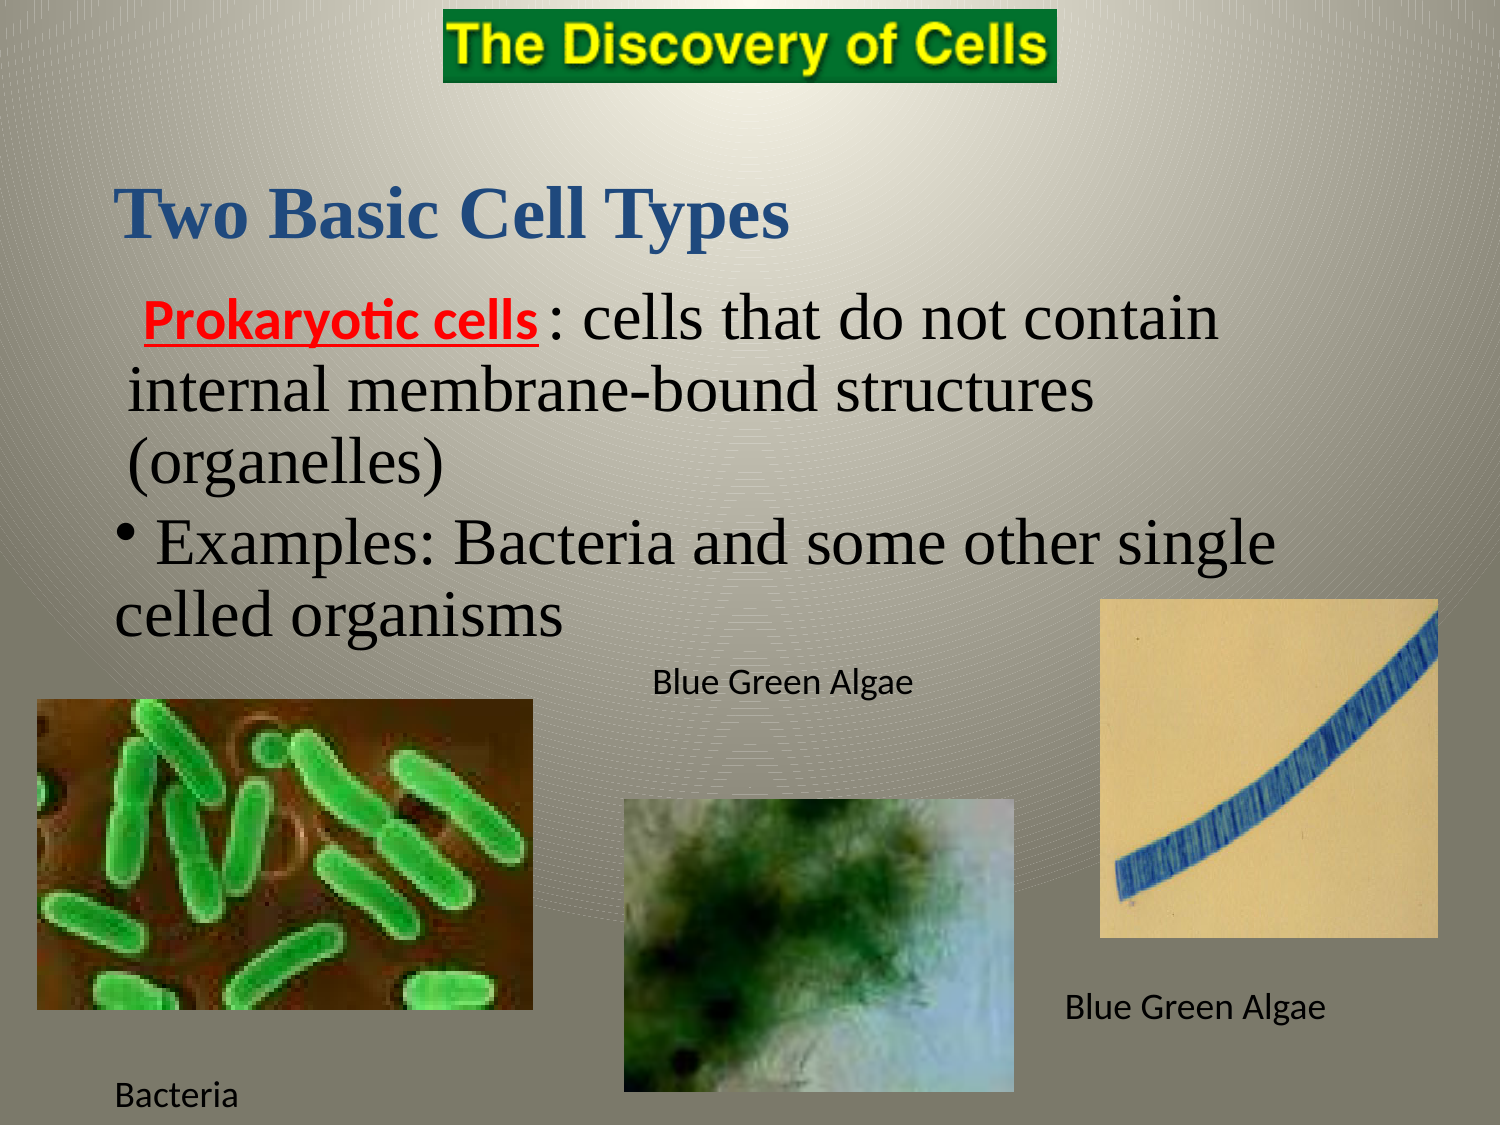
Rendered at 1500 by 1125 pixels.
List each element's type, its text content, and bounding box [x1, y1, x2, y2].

text_box Bacteria [99, 1062, 488, 1123]
picture [1099, 599, 1438, 938]
text_box Prokaryotic cells : cells that do not contain internal membrane-bound structures (organelles) [112, 274, 1363, 506]
text_box Blue Green Algae [1049, 974, 1500, 1035]
text_box [632, 416, 868, 709]
picture [37, 699, 534, 1011]
text_box Two Basic Cell Types [99, 166, 806, 263]
text_box Examples: Bacteria and some other single celled organisms [99, 499, 632, 659]
picture [443, 9, 1057, 83]
text_box Examples: Bacteria and some other single celled organisms [868, 499, 1313, 659]
text_box Blue Green Algae [637, 649, 1088, 710]
picture [624, 799, 1015, 1092]
